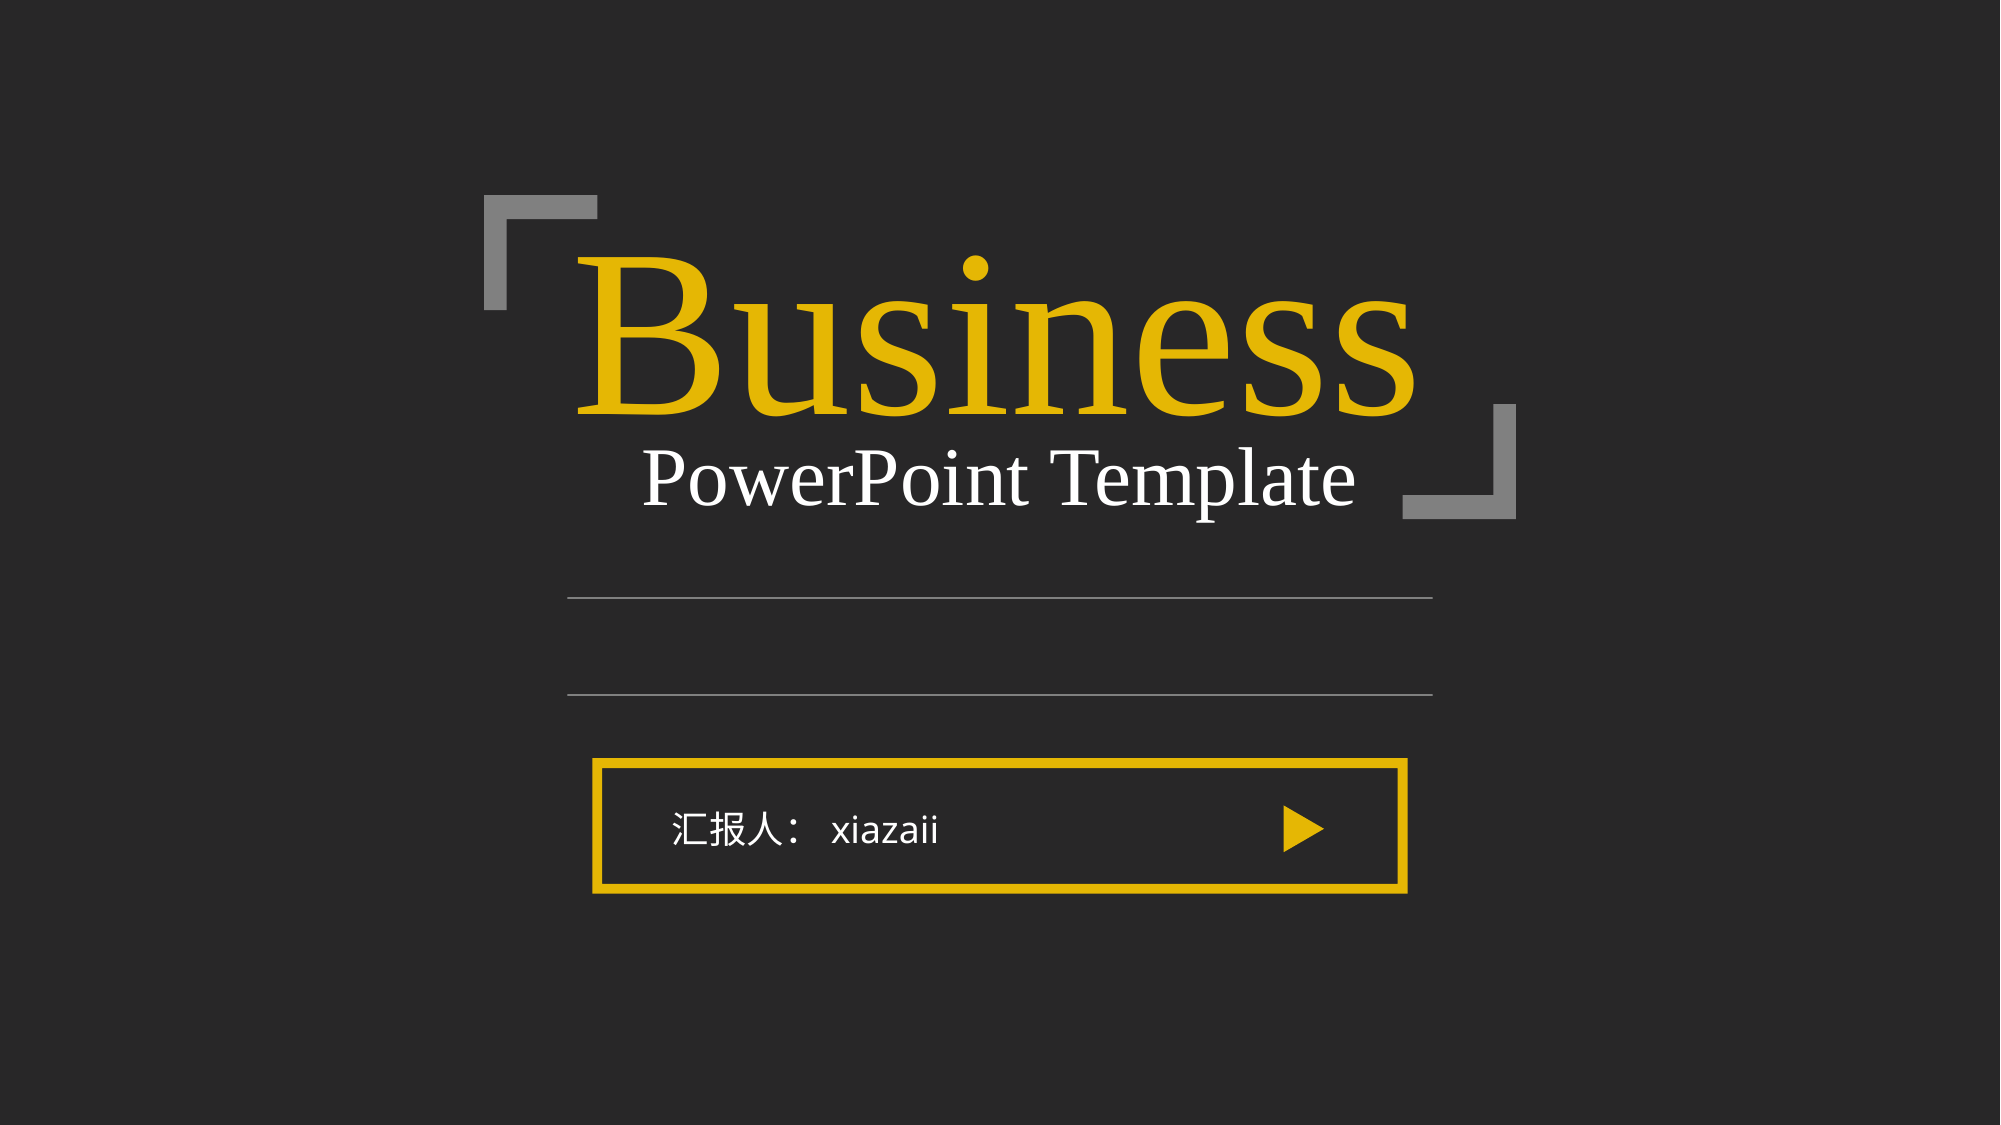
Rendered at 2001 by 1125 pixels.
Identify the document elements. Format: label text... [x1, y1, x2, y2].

text_box 汇报人：xiazaii [657, 798, 1232, 859]
text_box PowerPoint Template [626, 415, 1374, 530]
text_box Business [556, 167, 1444, 470]
text_box [1282, 803, 1327, 855]
